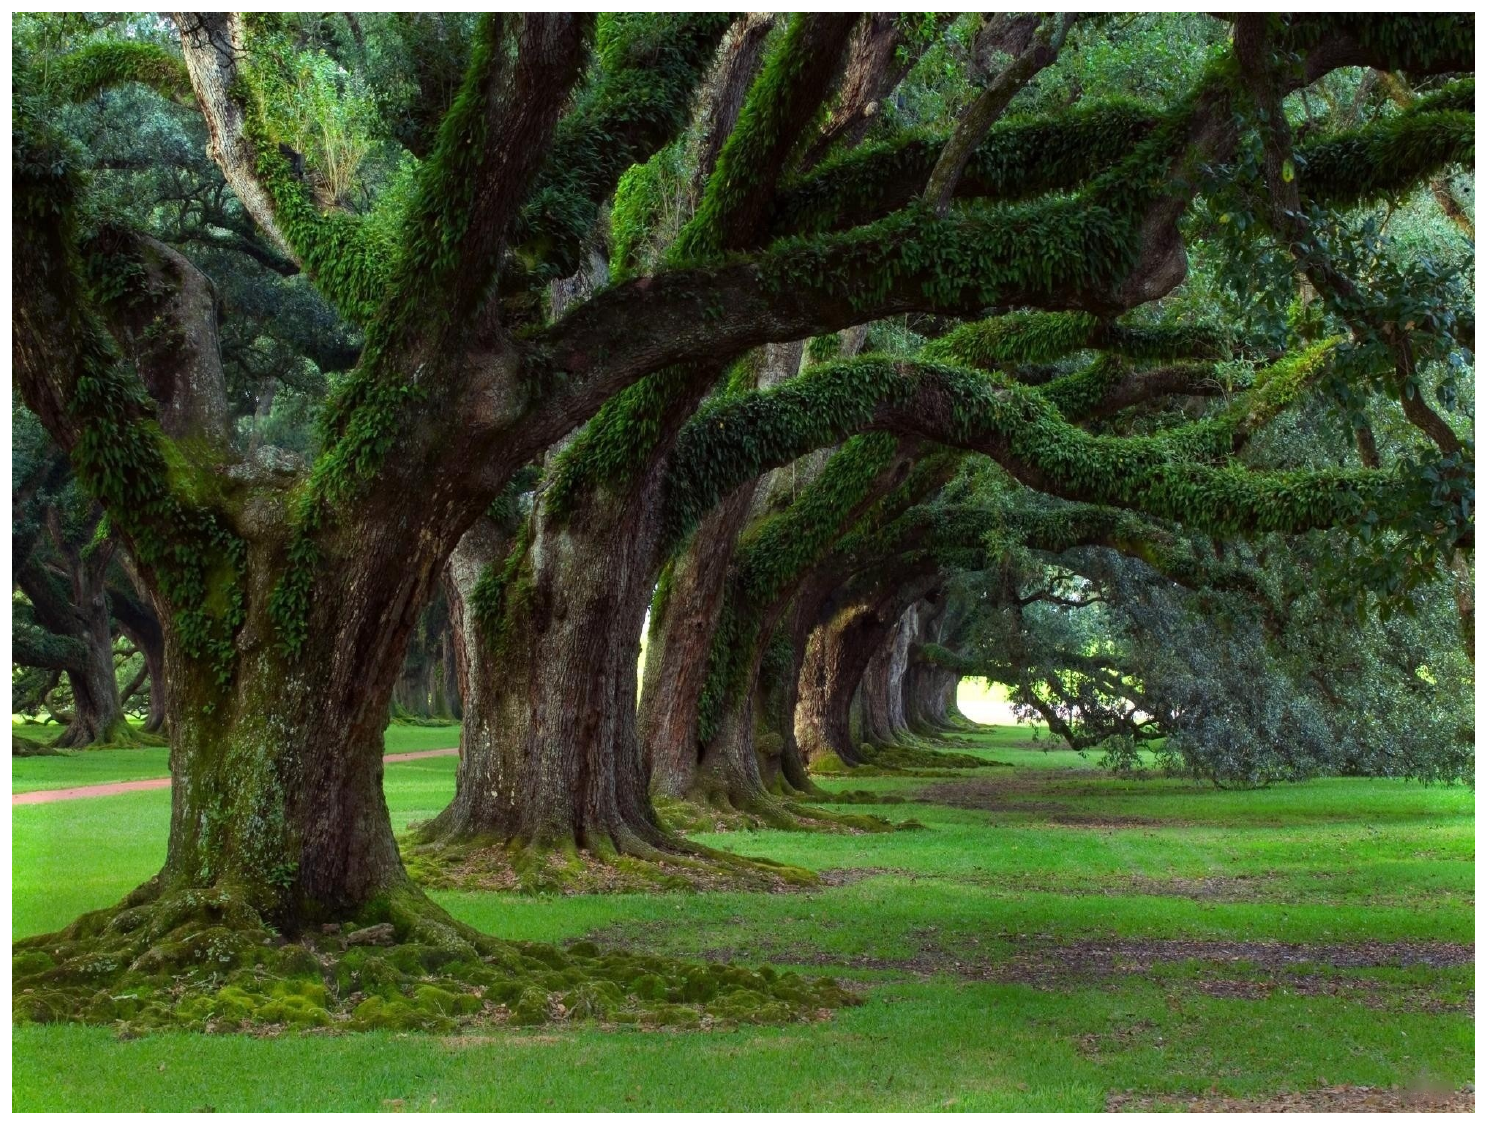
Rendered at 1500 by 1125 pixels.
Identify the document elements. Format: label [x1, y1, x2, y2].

list [12, 12, 1476, 1113]
